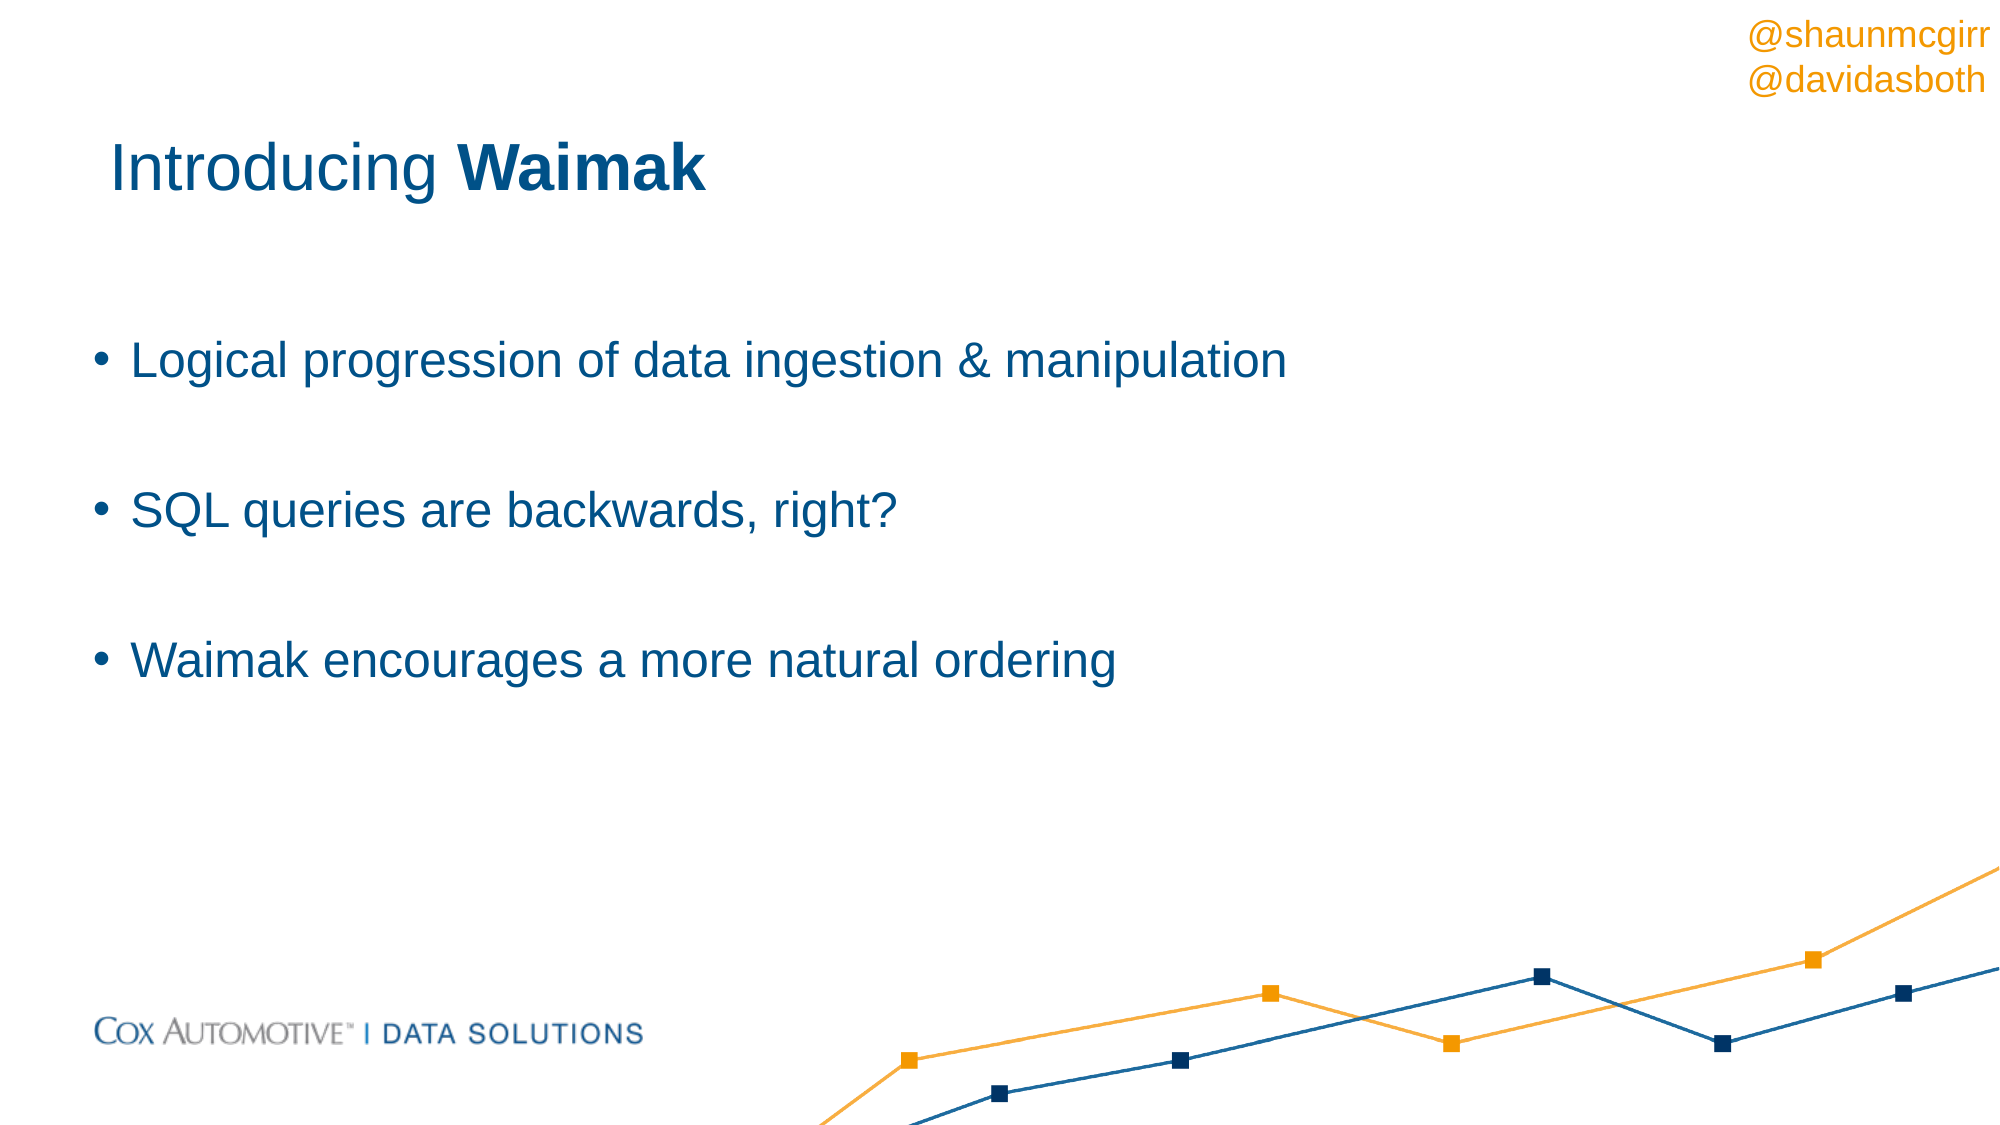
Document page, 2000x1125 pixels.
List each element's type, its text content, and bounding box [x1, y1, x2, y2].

title Introducing Waimak [94, 59, 1906, 278]
picture [94, 1016, 647, 1049]
list Logical progression of data ingestion & manipulation SQL queries are backwards, right? Waimak encourages a more natural ordering [77, 246, 1889, 960]
picture [817, 866, 2000, 1125]
